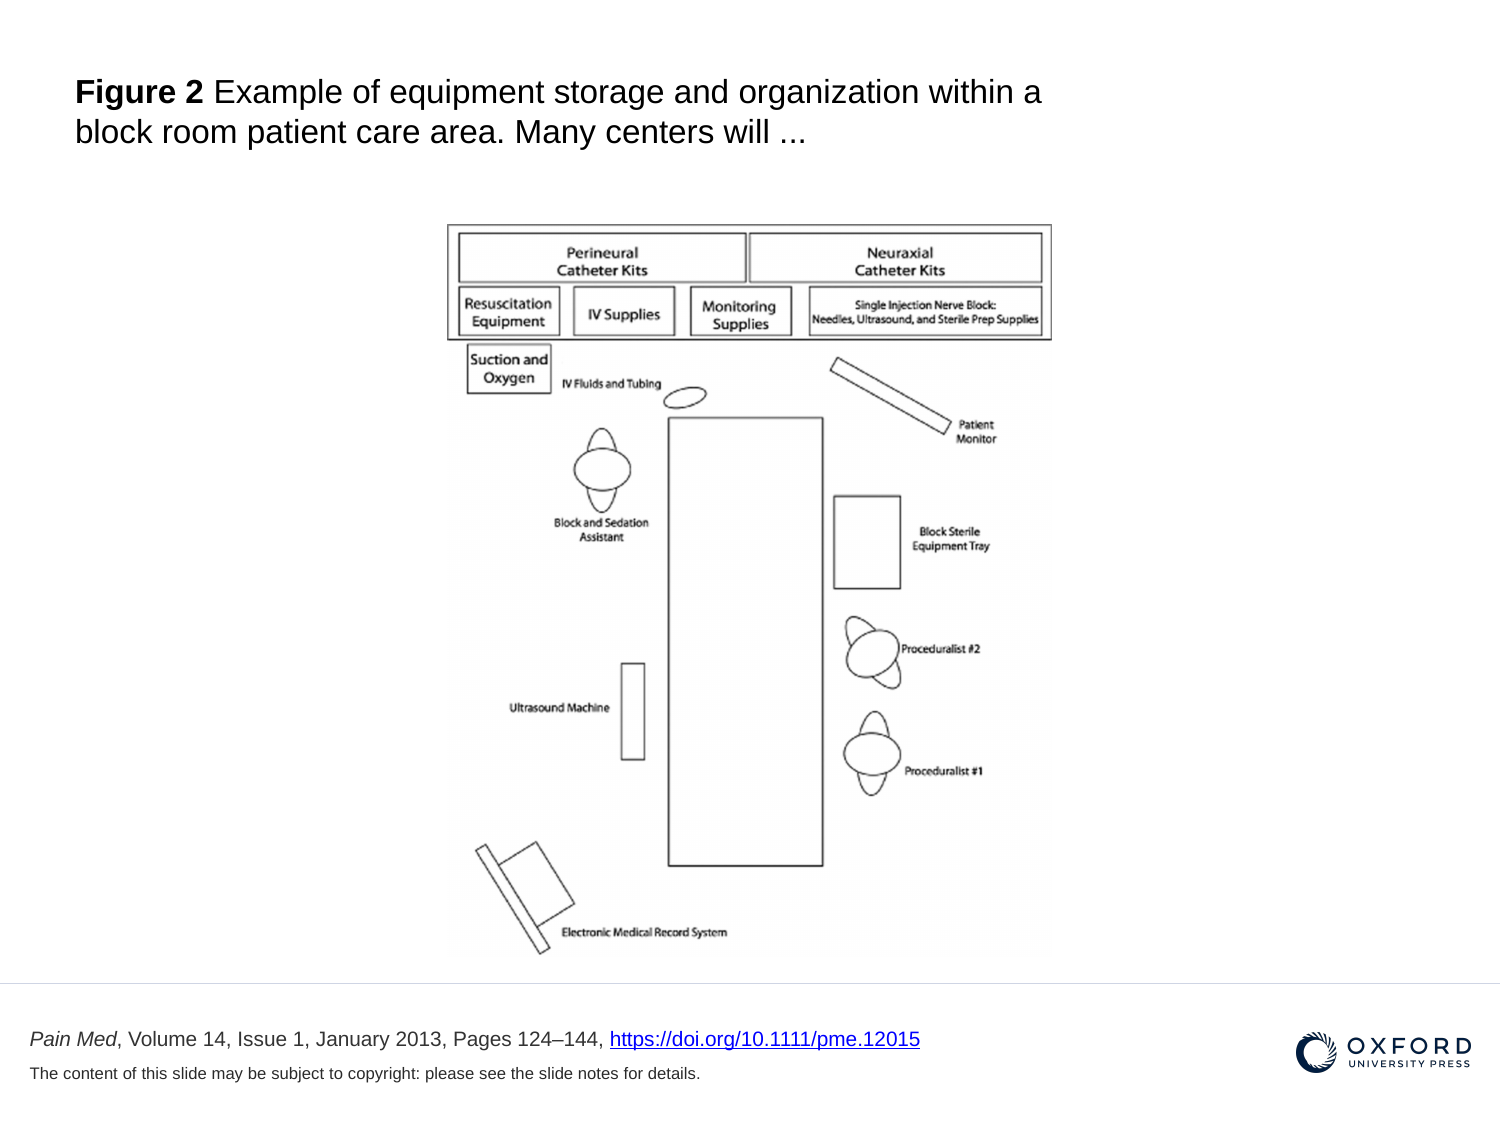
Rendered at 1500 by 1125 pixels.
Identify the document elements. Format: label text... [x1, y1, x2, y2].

title Figure 2 Example of equipment storage and organization within a block room patient care area. Many centers will ... [75, 69, 1078, 171]
picture [1296, 1032, 1471, 1073]
footer Pain Med, Volume 14, Issue 1, January 2013, Pages 124–144, https://doi.org/10.1111/pme.12015 The content of this slide may be subject to copyright: please see the slide notes for details. [0, 983, 1260, 1125]
picture [447, 224, 1052, 957]
